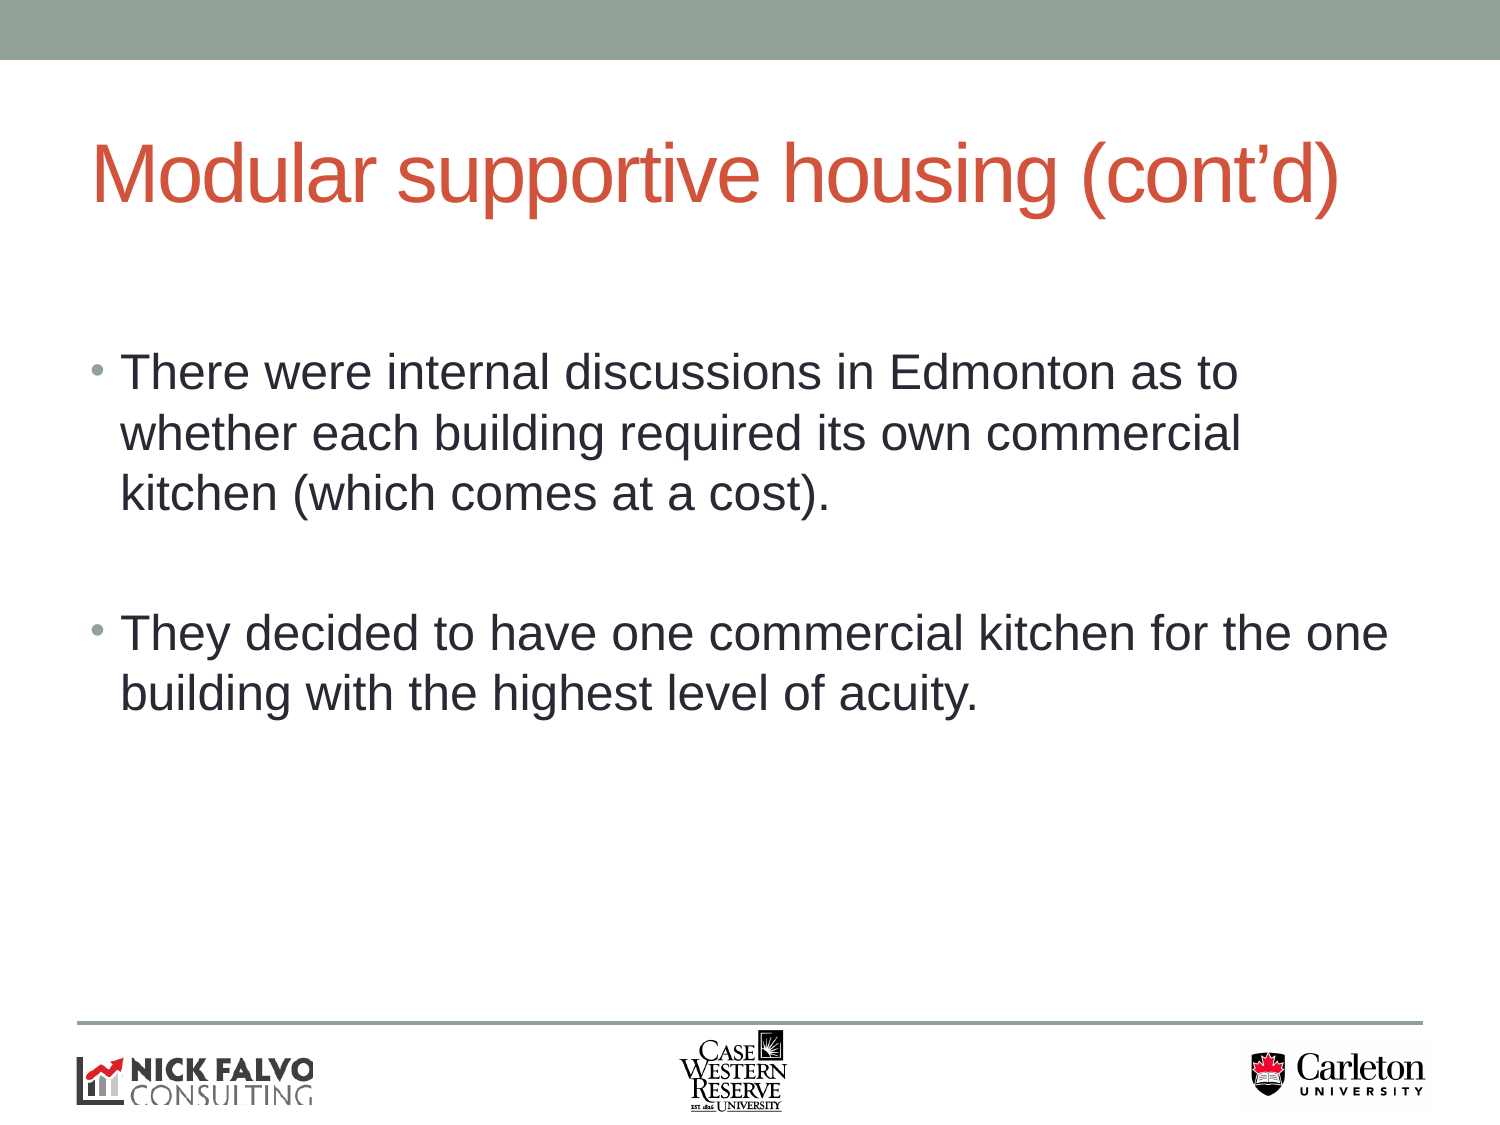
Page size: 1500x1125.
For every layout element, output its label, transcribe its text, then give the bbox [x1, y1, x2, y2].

list There were internal discussions in Edmonton as to whether each building required its own commercial kitchen (which comes at a cost). They decided to have one commercial kitchen for the one building with the highest level of acuity. [75, 262, 1425, 988]
picture [679, 1030, 793, 1120]
picture [1237, 1035, 1436, 1114]
title Modular supportive housing (cont’d) [75, 87, 1425, 250]
